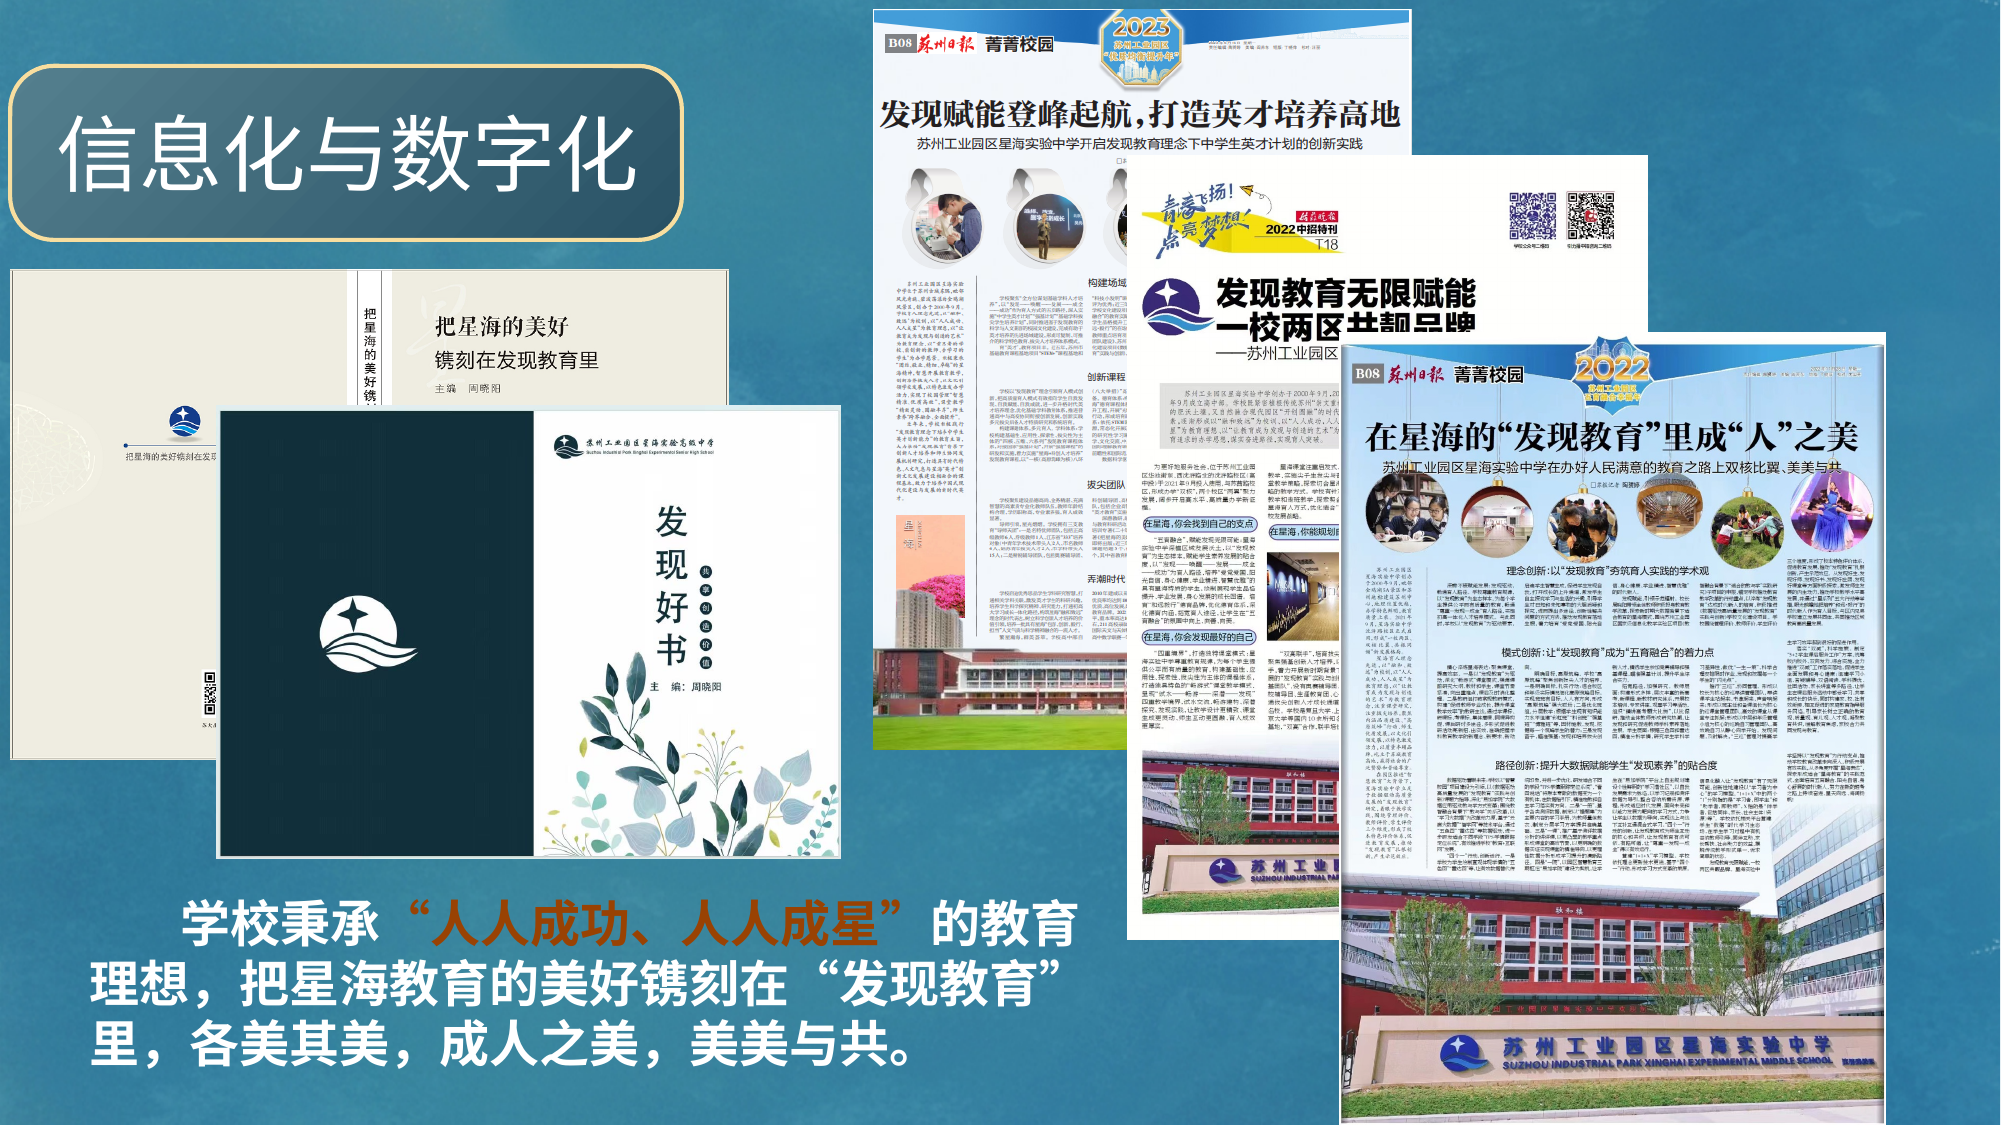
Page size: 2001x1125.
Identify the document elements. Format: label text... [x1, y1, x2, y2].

text_box 学校秉承“人人成功、人人成星”的教育理想，把星海教育的美好镌刻在“发现教育”里，各美其美，成人之美，美美与共。 [74, 885, 1109, 1081]
text_box 信息化与数字化 [41, 95, 667, 210]
text_box [9, 64, 683, 241]
picture [0, 0, 2001, 1125]
